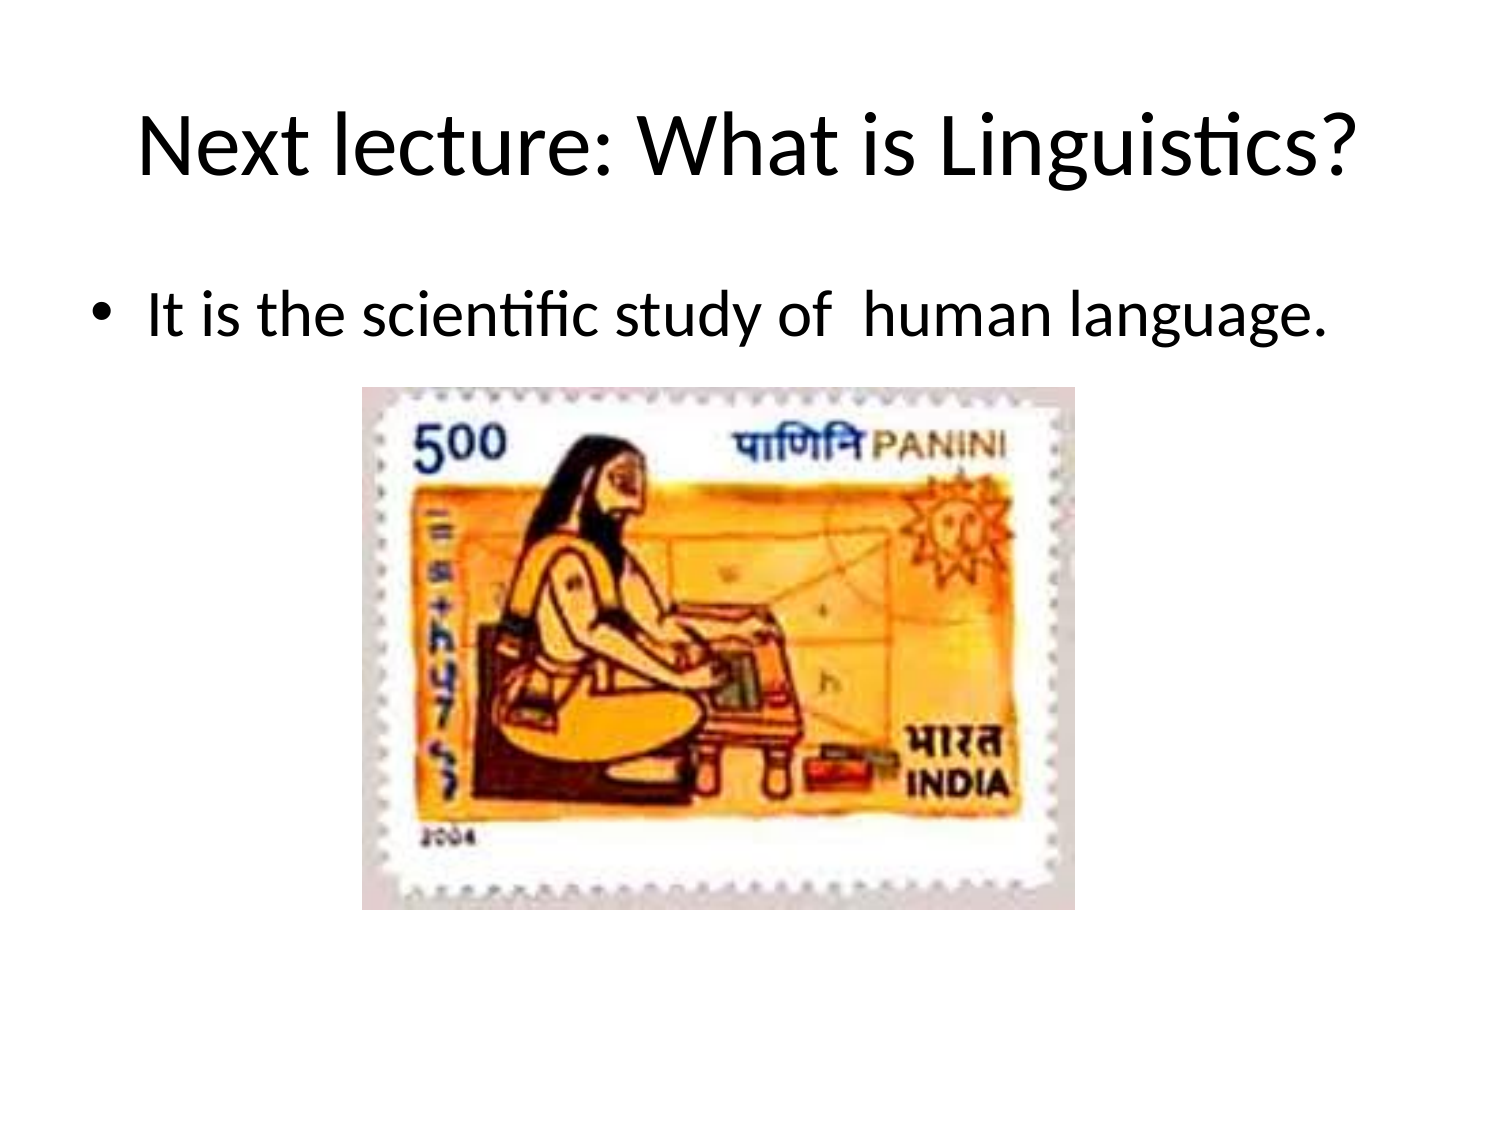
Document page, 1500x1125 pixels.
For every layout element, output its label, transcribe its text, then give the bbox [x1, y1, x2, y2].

list It is the scientific study of human language. [75, 262, 1425, 1005]
picture [362, 387, 1076, 910]
title Next lecture: What is Linguistics? [75, 45, 1425, 233]
